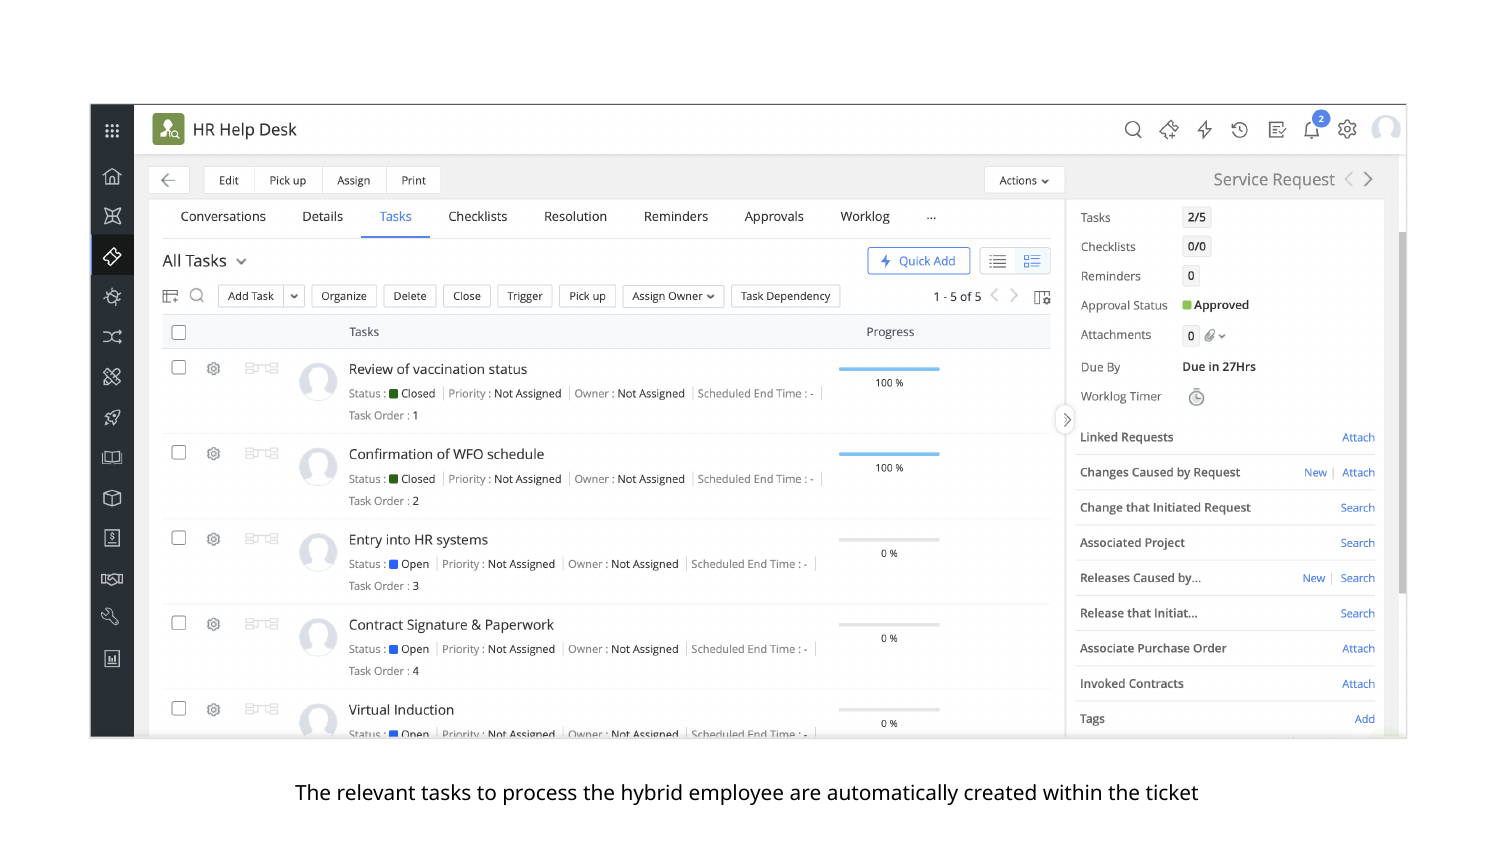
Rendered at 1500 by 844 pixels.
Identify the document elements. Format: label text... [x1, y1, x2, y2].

text_box The relevant tasks to process the hybrid employee are automatically created within the ticket [258, 771, 1236, 812]
picture [90, 104, 1407, 738]
